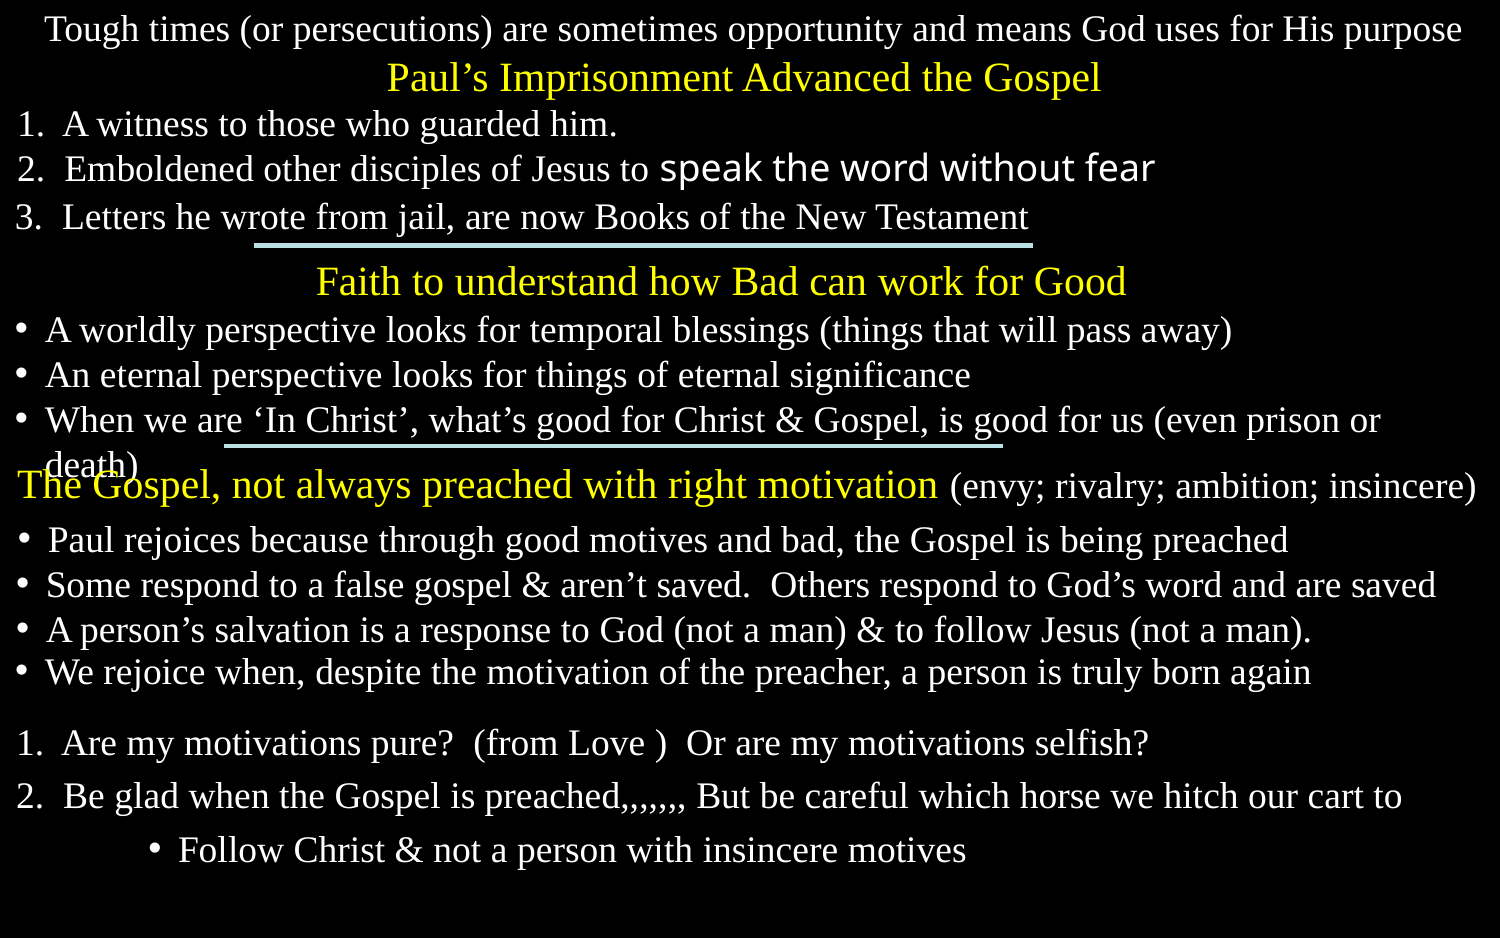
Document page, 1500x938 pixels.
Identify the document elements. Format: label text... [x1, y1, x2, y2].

text_box Follow Christ & not a person with insincere motives [133, 817, 1032, 878]
text_box Paul rejoices because through good motives and bad, the Gospel is being preached [3, 508, 1500, 568]
text_box 1. A witness to those who guarded him. [2, 92, 937, 136]
text_box 2. Emboldened other disciples of Jesus to speak the word without fear [2, 136, 1496, 197]
text_box 3. Letters he wrote from jail, are now Books of the New Testament [0, 184, 1494, 245]
text_box Some respond to a false gospel & aren’t saved. Others respond to God’s word and are saved A person’s salvation is a response to God (not a man) & to follow Jesus (not a man). [1, 552, 1499, 658]
text_box Tough times (or persecutions) are sometimes opportunity and means God uses for His purpose [29, 0, 1496, 56]
text_box We rejoice when, despite the motivation of the preacher, a person is truly born again [0, 639, 1498, 700]
text_box A worldly perspective looks for temporal blessings (things that will pass away) An eternal perspective looks for things of eternal significance When we are ‘In Christ’, what’s good for Christ & Gospel, is good for us (even prison or death) [0, 297, 1498, 493]
text_box 1. Are my motivations pure? (from Love ) Or are my motivations selfish? [1, 710, 1500, 764]
text_box The Gospel, not always preached with right motivation (envy; rivalry; ambition; insincere) [2, 449, 1497, 514]
text_box 2. Be glad when the Gospel is preached,,,,,,, But be careful which horse we hitch our cart to [1, 764, 1500, 824]
text_box Faith to understand how Bad can work for Good [301, 246, 1331, 297]
text_box Paul’s Imprisonment Advanced the Gospel [371, 42, 1260, 108]
